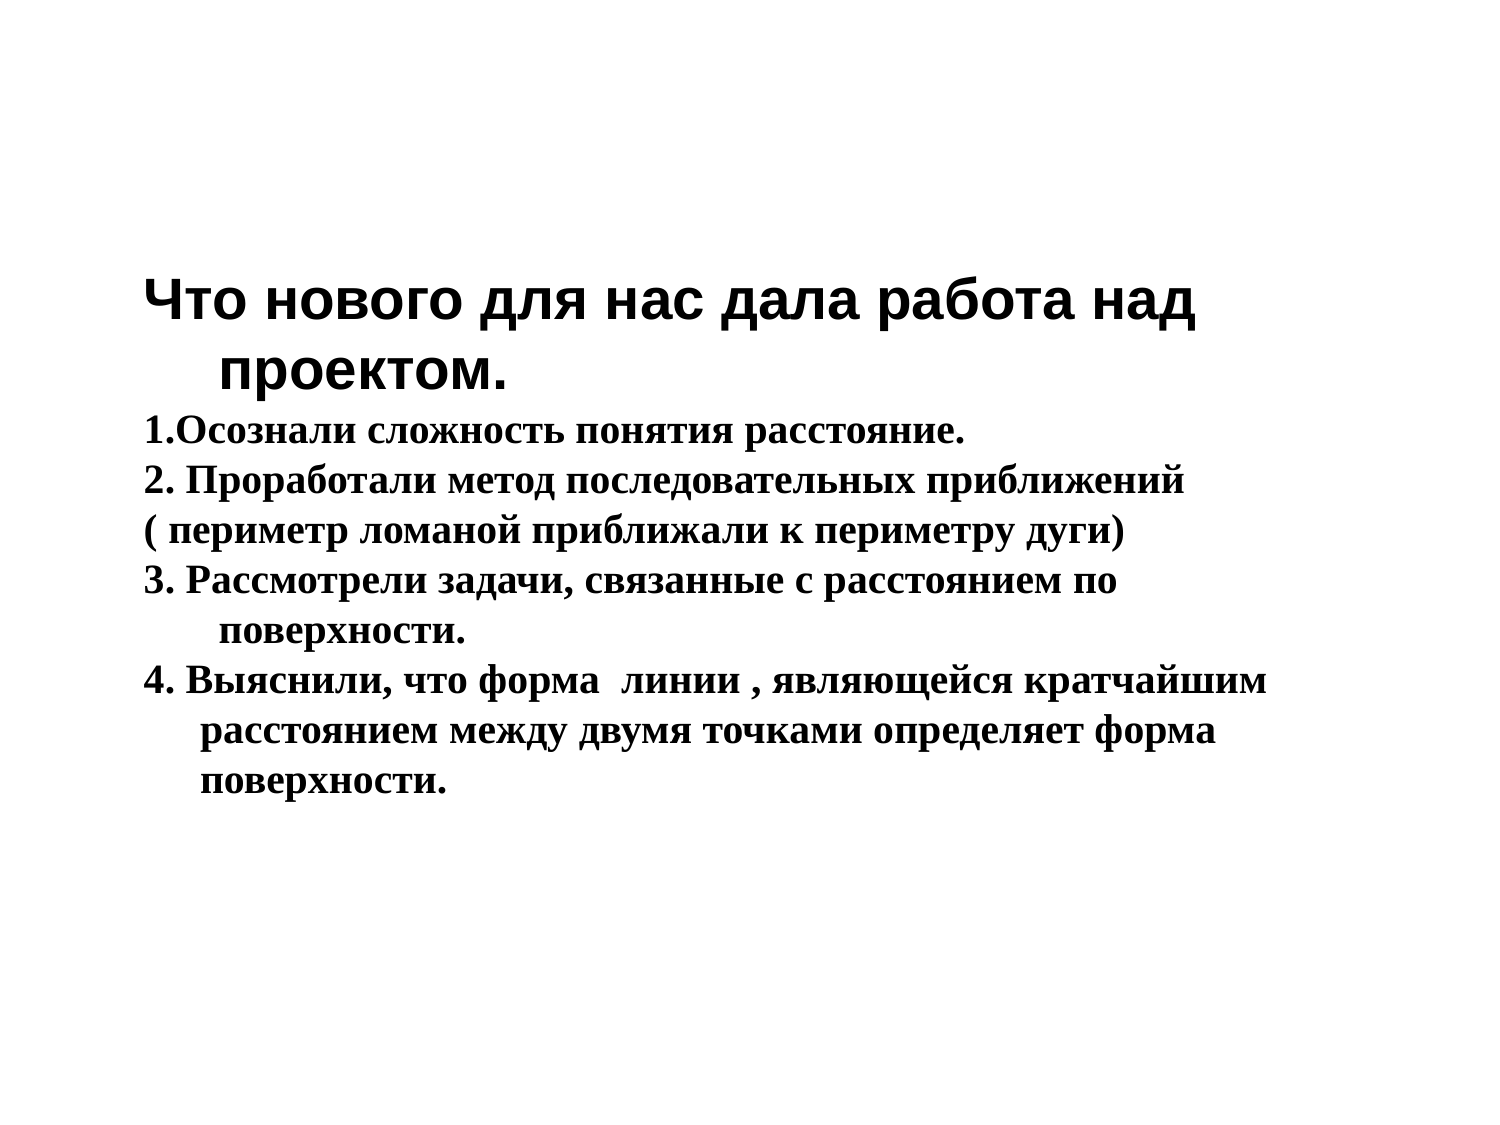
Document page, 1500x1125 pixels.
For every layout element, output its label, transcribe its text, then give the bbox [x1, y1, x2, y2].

text_box Что нового для нас дала работа над проектом. 1.Осознали сложность понятия расстояние. 2. Проработали метод последовательных приближений ( периметр ломаной приближали к периметру дуги) 3. Рассмотрели задачи, связанные с расстоянием по поверхности. 4. Выяснили, что форма линии , являющейся кратчайшим расстоянием между двумя точками определяет форма поверхности. [128, 163, 1336, 1009]
